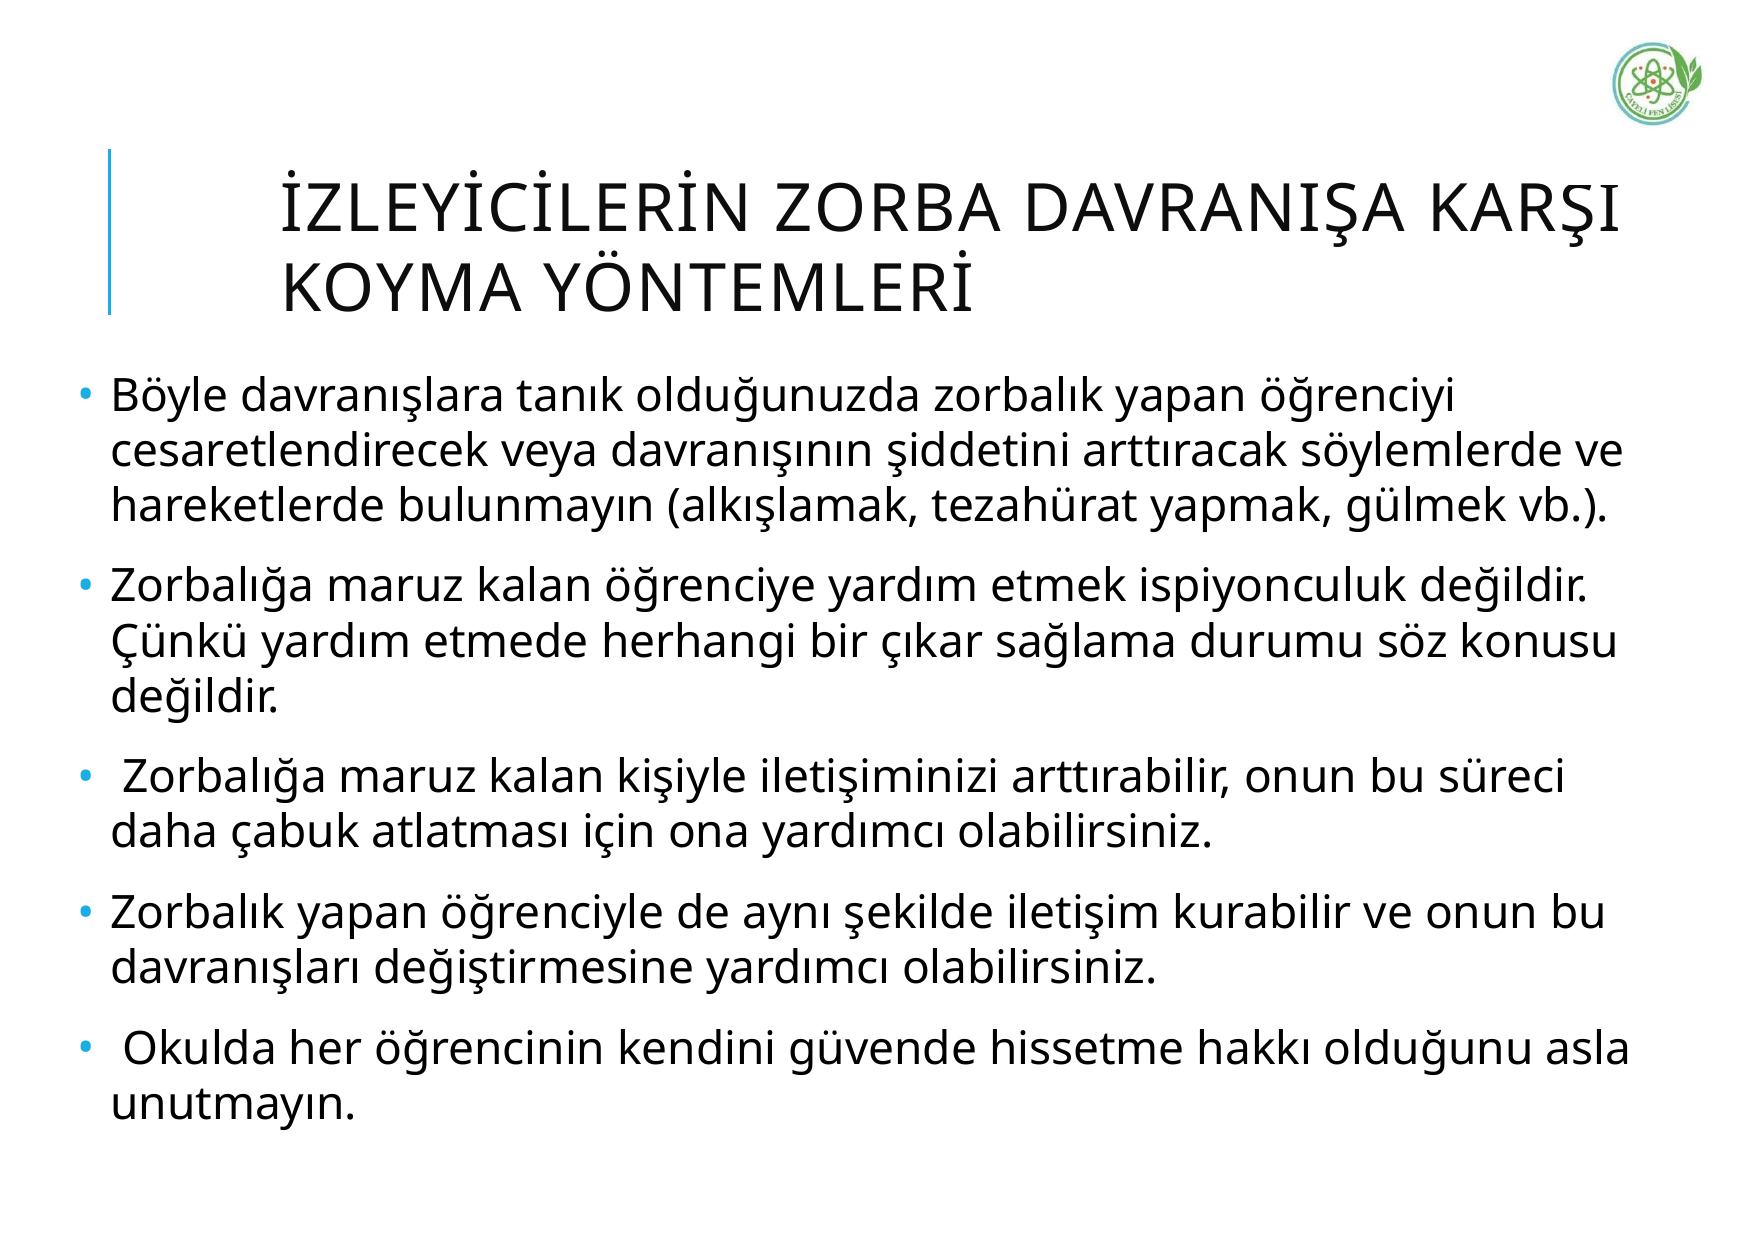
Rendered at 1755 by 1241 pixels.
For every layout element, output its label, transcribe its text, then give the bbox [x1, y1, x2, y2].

title İZLEYİCİLERİN ZORBA DAVRANIŞA KARŞI KOYMA YÖNTEMLERİ [92, 139, 1717, 349]
list Böyle davranışlara tanık olduğunuzda zorbalık yapan öğrenciyi cesaretlendirecek veya davranışının şiddetini arttıracak söylemlerde ve hareketlerde bulunmayın (alkışlamak, tezahürat yapmak, gülmek vb.). Zorbalığa maruz kalan öğrenciye yardım etmek ispiyonculuk değildir. Çünkü yardım etmede herhangi bir çıkar sağlama durumu söz konusu değildir. Zorbalığa maruz kalan kişiyle iletişiminizi arttırabilir, onun bu süreci daha çabuk atlatması için ona yardımcı olabilirsiniz. Zorbalık yapan öğrenciyle de aynı şekilde iletişim kurabilir ve onun bu davranışları değiştirmesine yardımcı olabilirsiniz. Okulda her öğrencinin kendini güvende hissetme hakkı olduğunu asla unutmayın. [74, 319, 1678, 1129]
picture [1564, 1, 1749, 185]
